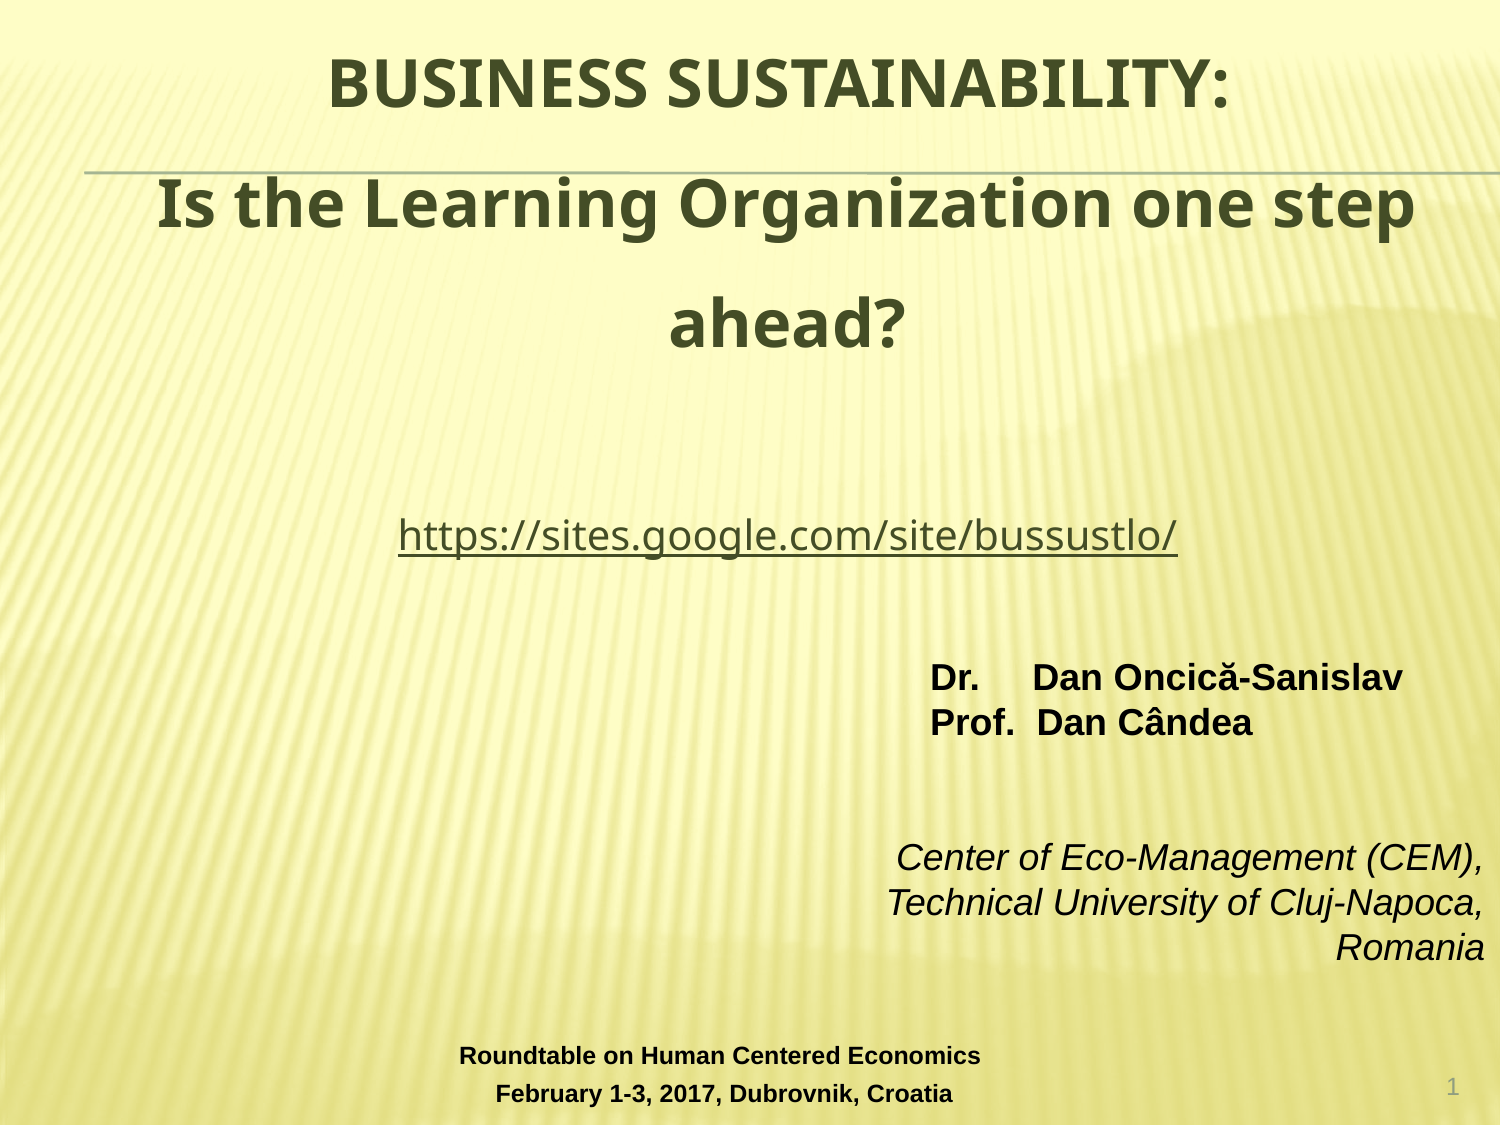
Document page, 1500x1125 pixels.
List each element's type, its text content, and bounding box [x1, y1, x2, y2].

slide_number ‹#› [1350, 1062, 1475, 1103]
picture [0, 0, 1500, 1125]
text_box Dr. Dan Oncică-Sanislav Prof. Dan Cândea Center of Eco-Management (CEM), Technical University of Cluj-Napoca, Romania [165, 645, 1500, 1024]
title BUSINESS SUSTAINABILITY: Is the Learning Organization one step ahead? https://sites.google.com/site/bussustlo/ [75, 314, 1500, 453]
